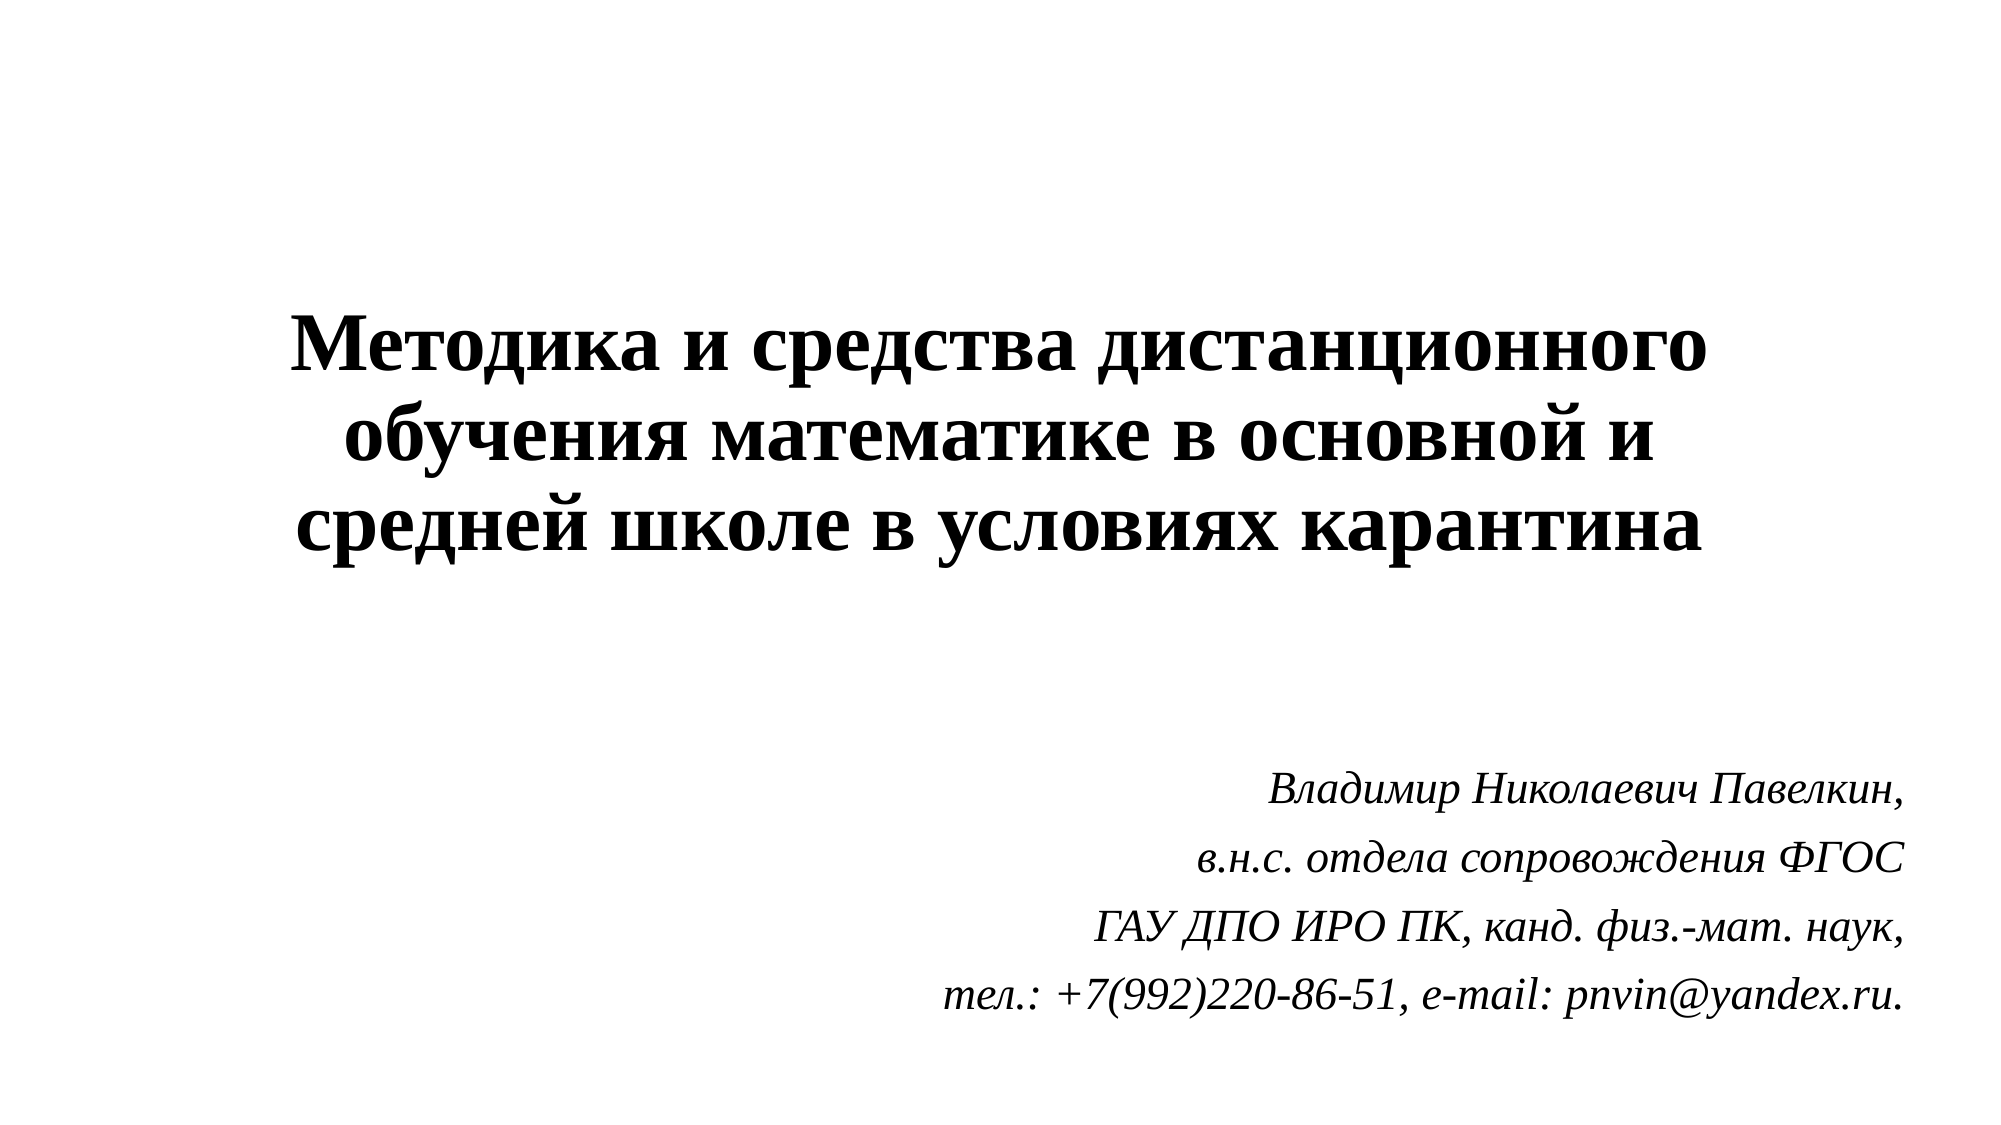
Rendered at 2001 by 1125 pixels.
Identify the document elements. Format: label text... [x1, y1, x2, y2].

subtitle Владимир Николаевич Павелкин, в.н.с. отдела сопровождения ФГОС ГАУ ДПО ИРО ПК, канд. физ.-мат. наук, тел.: +7(992)220-86-51, e-mail: pnvin@yandex.ru. [419, 756, 1920, 1028]
title Методика и средства дистанционного обучения математике в основной и средней школе в условиях карантина [249, 184, 1750, 576]
